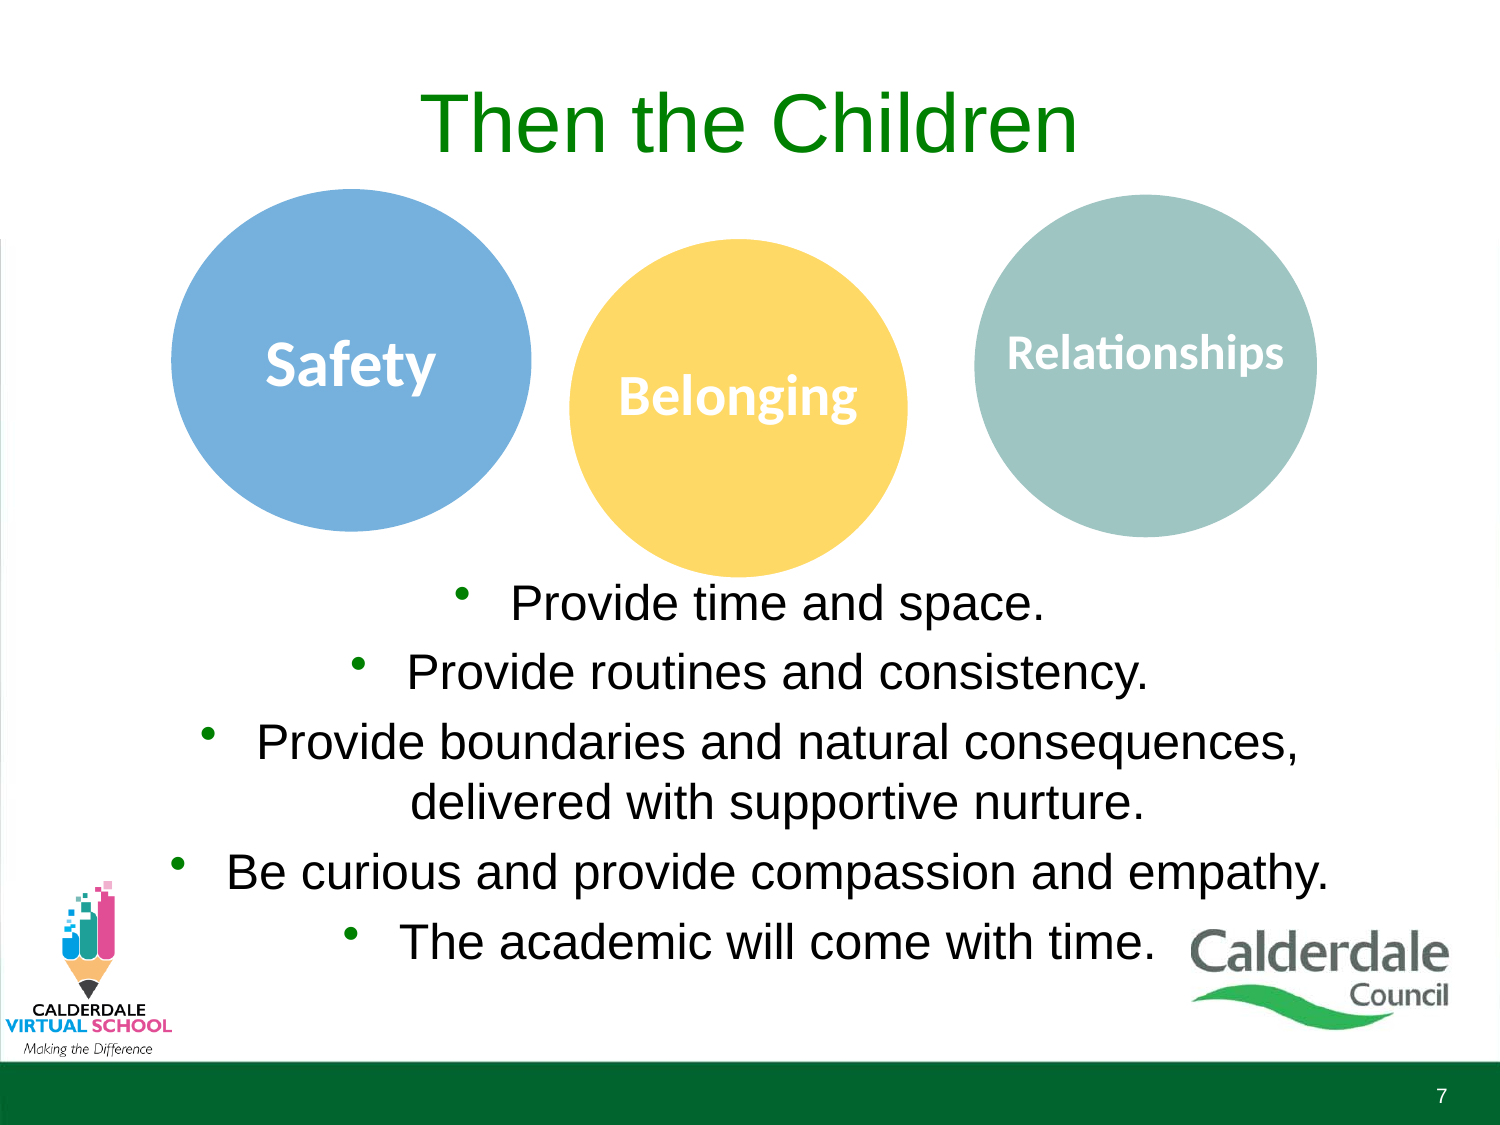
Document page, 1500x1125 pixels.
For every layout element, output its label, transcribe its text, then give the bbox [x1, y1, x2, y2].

text_box [983, 194, 1309, 312]
picture [0, 0, 1500, 1125]
text_box Belonging [602, 350, 875, 435]
text_box Safety [244, 312, 458, 407]
title Then the Children [112, 24, 1388, 212]
text_box Relationships [974, 312, 1317, 387]
slide_number 6 [1149, 1074, 1463, 1125]
list Provide time and space. Provide routines and consistency. Provide boundaries and natural consequences, delivered with supportive nurture. Be curious and provide compassion and empathy. The academic will come with time. [112, 212, 1388, 913]
text_box [565, 234, 912, 582]
text_box [171, 189, 532, 532]
text_box [975, 387, 1316, 538]
